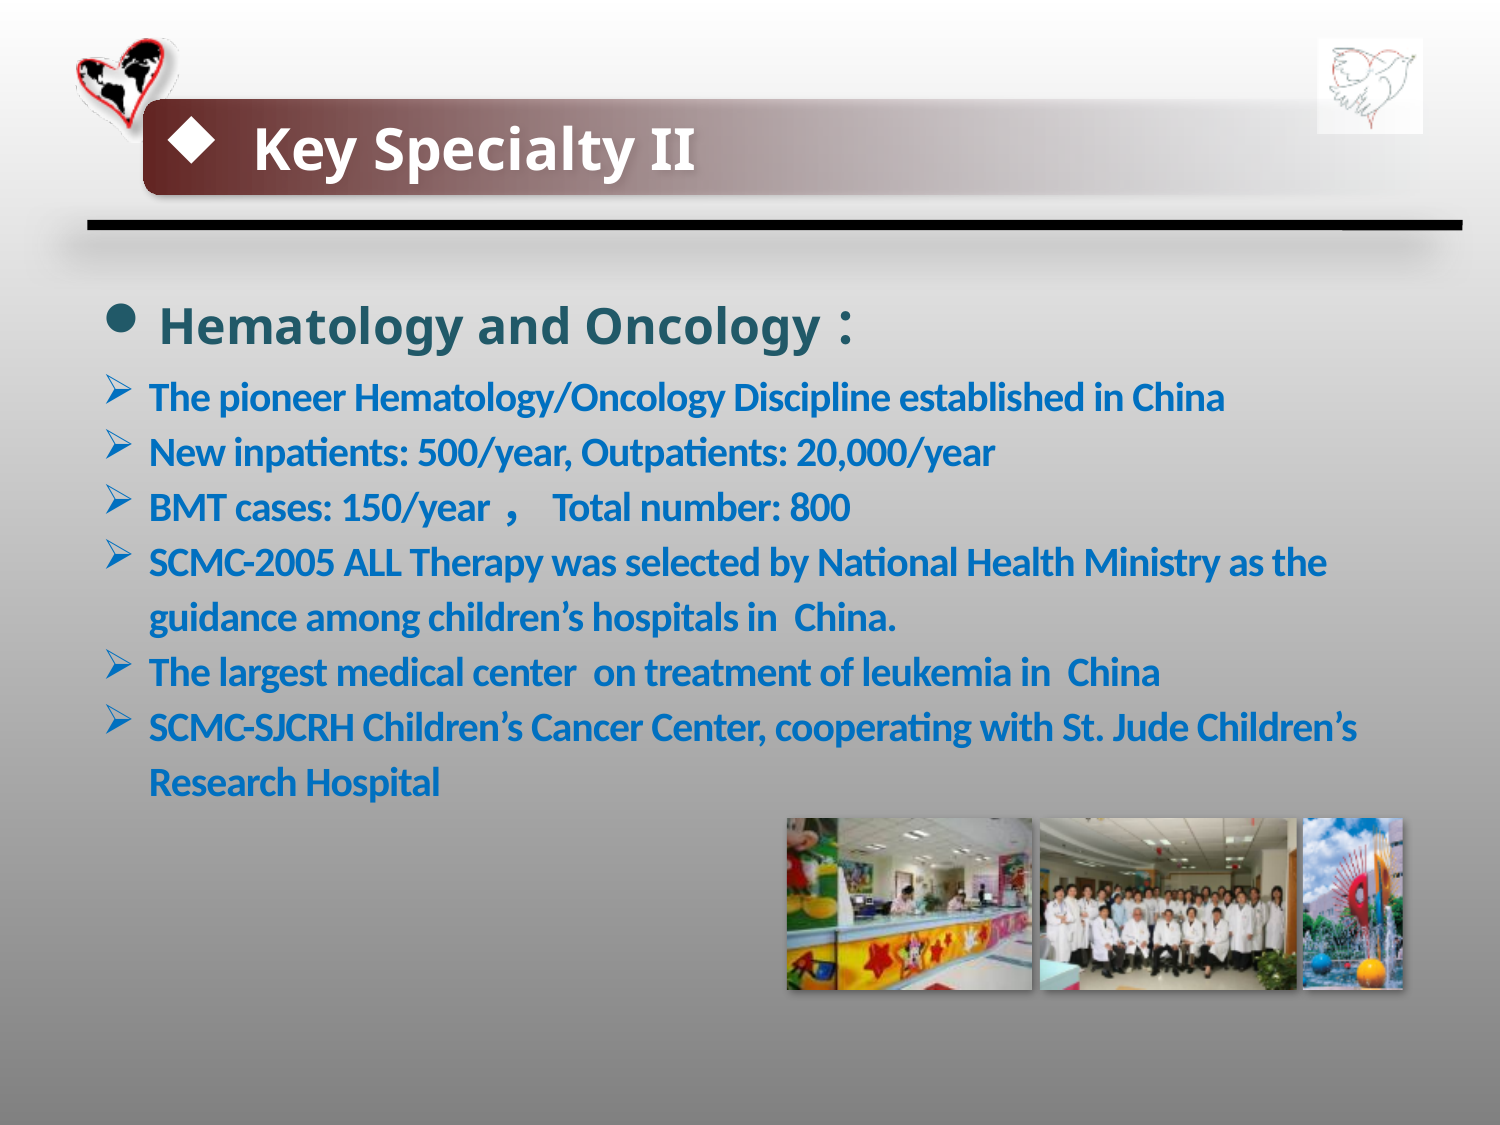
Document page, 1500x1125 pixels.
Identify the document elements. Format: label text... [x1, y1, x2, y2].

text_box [786, 818, 1403, 990]
text_box Hematology and Oncology： [87, 275, 1375, 362]
picture [1317, 37, 1423, 101]
text_box The pioneer Hematology/Oncology Discipline established in China New inpatients: 500/year, Outpatients: 20,000/year BMT cases: 150/year，Total number: 800 SCMC-2005 ALL Therapy was selected by National Health Ministry as the guidance among children’s hospitals in China. The largest medical center on treatment of leukemia in China SCMC-SJCRH Children’s Cancer Center, cooperating with St. Jude Children’s Research Hospital [87, 357, 1482, 867]
text_box Key Specialty II [143, 99, 1431, 195]
picture [75, 37, 180, 143]
